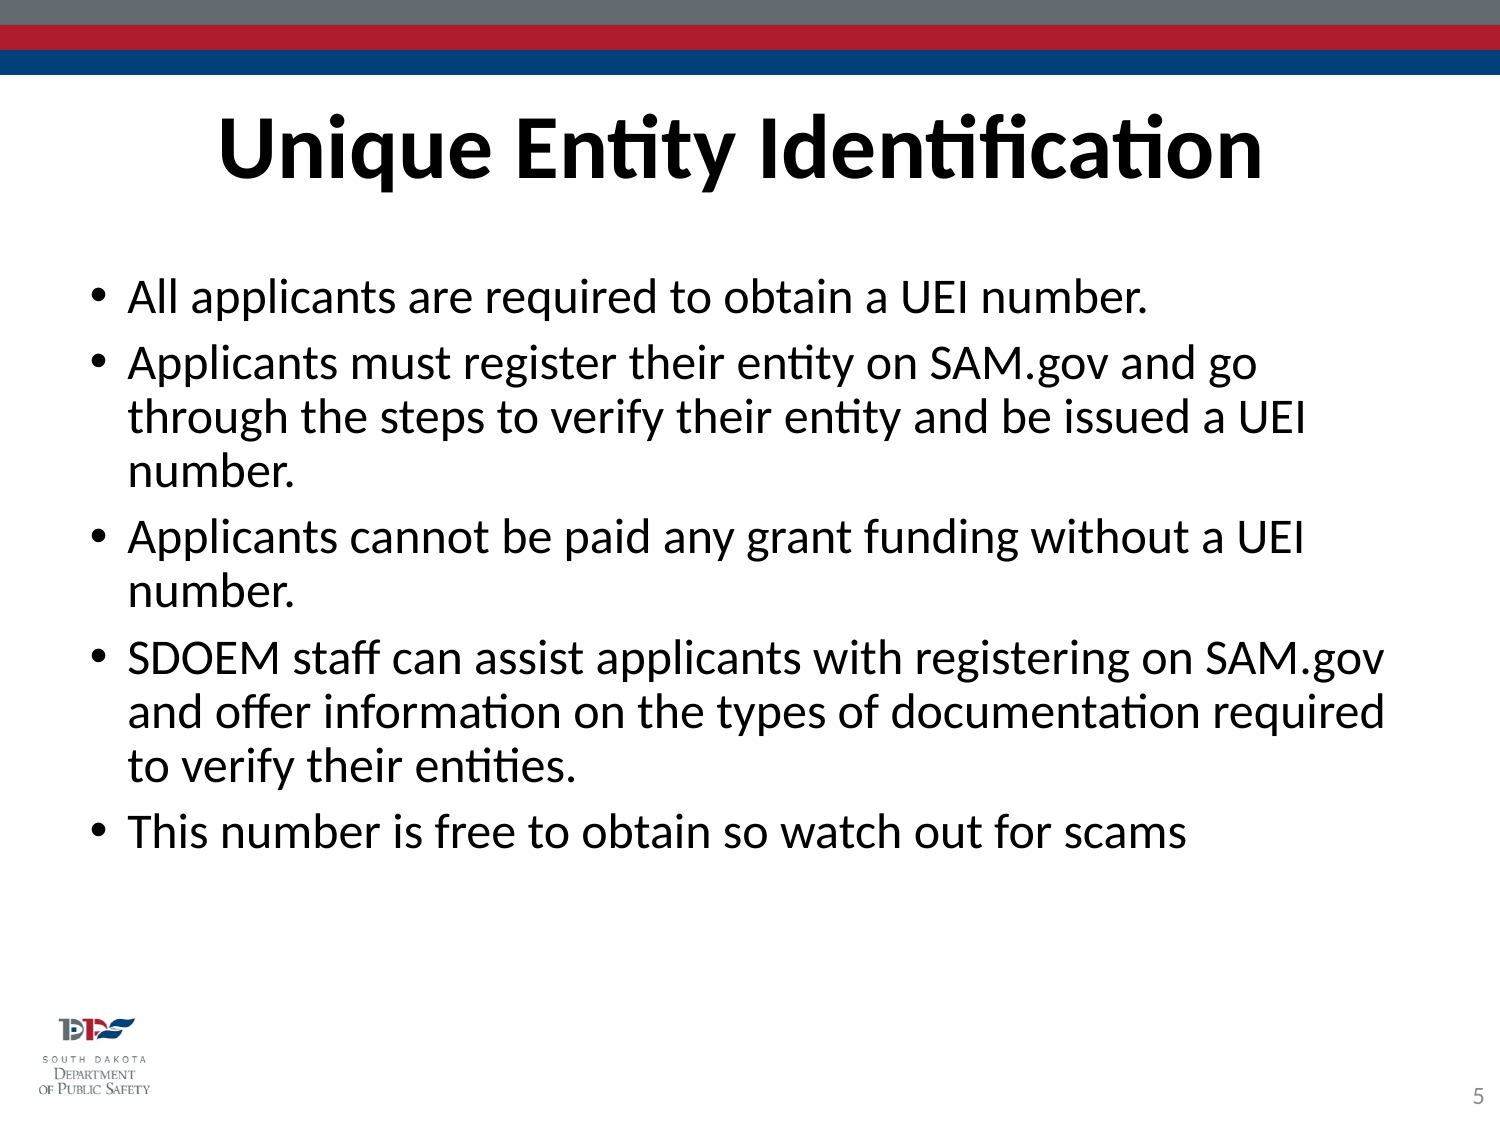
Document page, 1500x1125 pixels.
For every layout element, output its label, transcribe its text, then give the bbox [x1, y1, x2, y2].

picture [37, 1016, 150, 1096]
slide_number 5 [1162, 1064, 1500, 1125]
list All applicants are required to obtain a UEI number. Applicants must register their entity on SAM.gov and go through the steps to verify their entity and be issued a UEI number. Applicants cannot be paid any grant funding without a UEI number. SDOEM staff can assist applicants with registering on SAM.gov and offer information on the types of documentation required to verify their entities. This number is free to obtain so watch out for scams [75, 262, 1425, 959]
list Unique Entity Identification [93, 92, 1390, 245]
